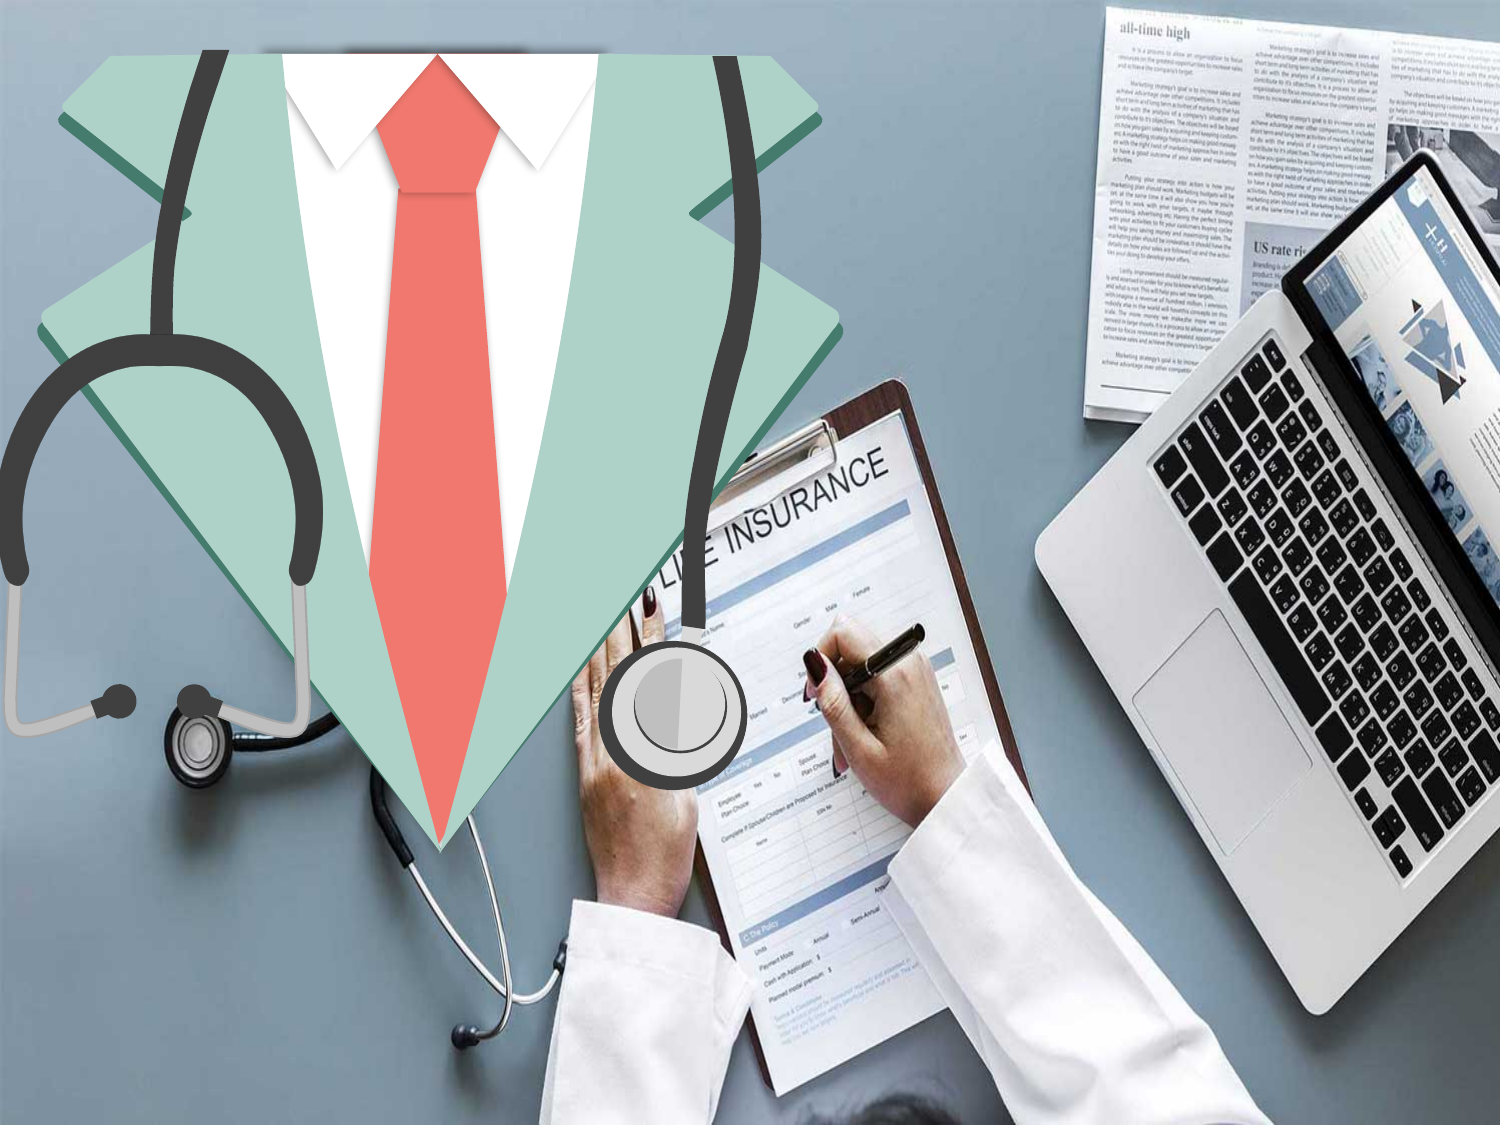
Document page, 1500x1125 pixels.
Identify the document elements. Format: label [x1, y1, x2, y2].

picture [0, 0, 1500, 1125]
text_box [0, 49, 844, 854]
